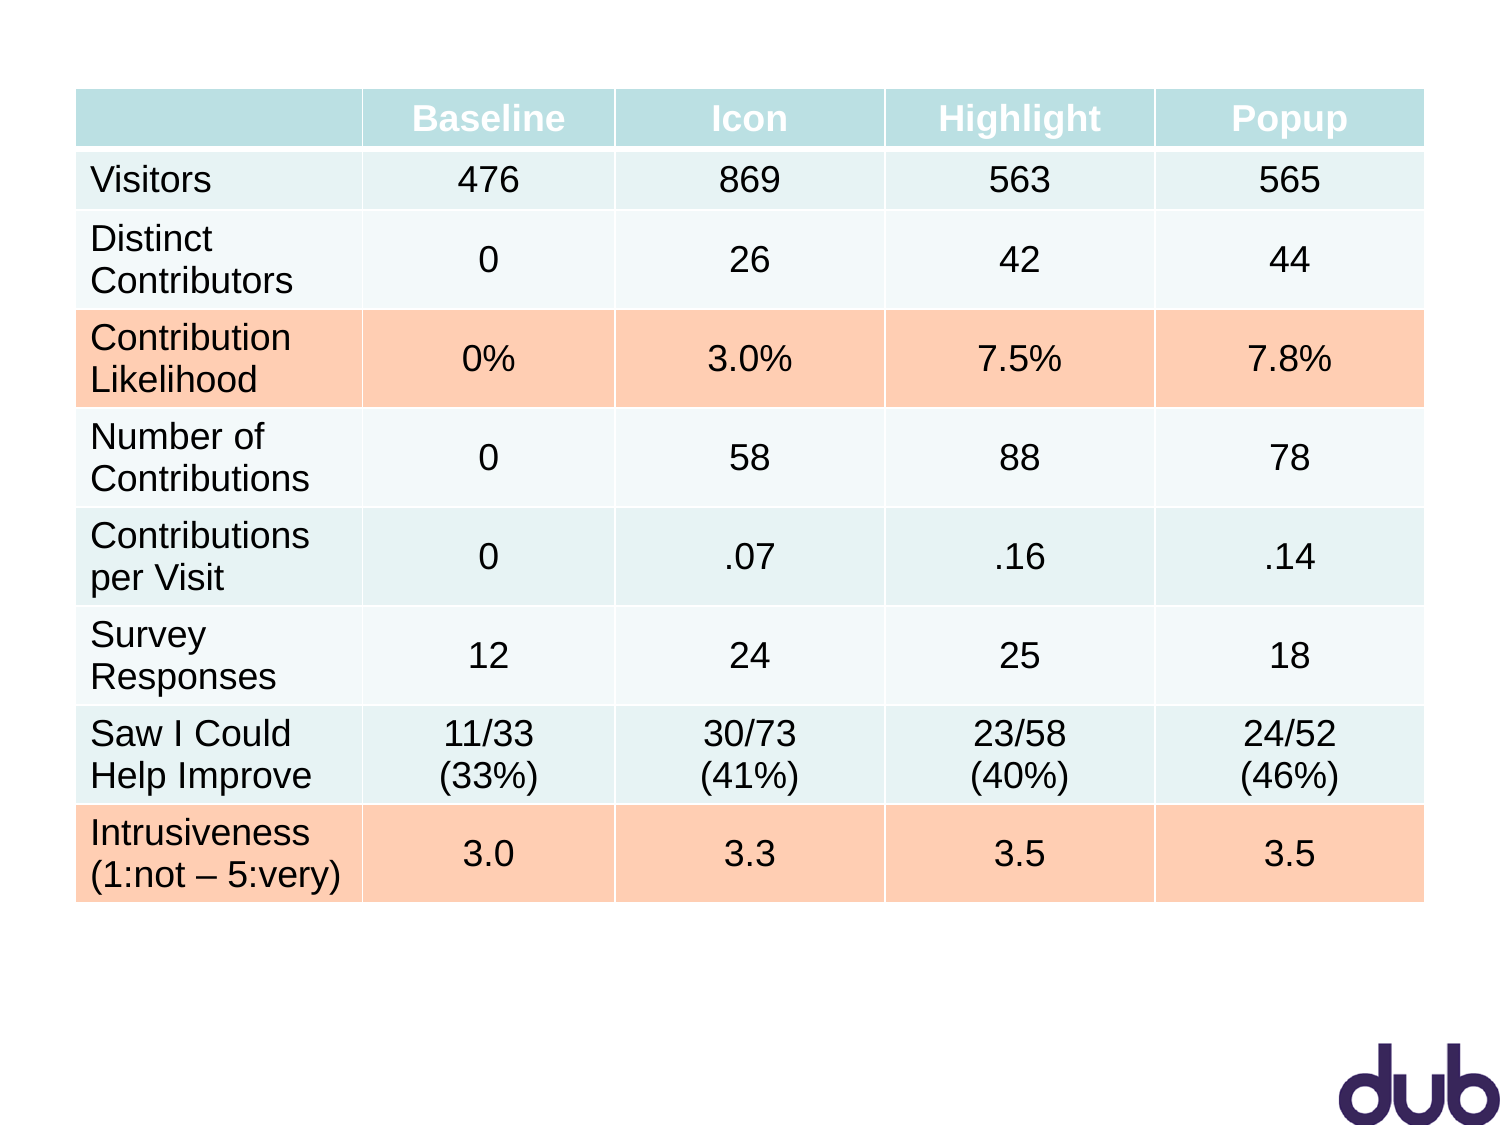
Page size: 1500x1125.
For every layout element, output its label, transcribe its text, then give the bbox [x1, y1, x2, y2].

table_cell 44 [1156, 211, 1424, 308]
table_cell Distinct Contributors [76, 211, 362, 308]
table_cell 88 [886, 409, 1154, 506]
table_cell 30/73 (41%) [616, 706, 884, 803]
table_cell 42 [886, 211, 1154, 308]
table_cell 0 [363, 409, 614, 506]
table_cell 3.5 [886, 805, 1154, 902]
table_cell 18 [1156, 607, 1424, 704]
table_cell Survey Responses [76, 607, 362, 704]
table_cell 0 [363, 211, 614, 308]
table_cell Visitors [76, 152, 362, 209]
table_cell 11/33 (33%) [363, 706, 614, 803]
table_cell 24/52 (46%) [1156, 706, 1424, 803]
table_cell Number of Contributions [76, 409, 362, 506]
table_cell 12 [363, 607, 614, 704]
table_cell Contributions per Visit [76, 508, 362, 605]
table_cell 3.3 [616, 805, 884, 902]
picture [1337, 1042, 1500, 1125]
table_cell 24 [616, 607, 884, 704]
table_cell Saw I Could Help Improve [76, 706, 362, 803]
table_header [76, 89, 362, 146]
table_cell 3.5 [1156, 805, 1424, 902]
table_cell 3.0% [616, 310, 884, 407]
table_cell 565 [1156, 152, 1424, 209]
table_cell Contribution Likelihood [76, 310, 362, 407]
table_cell 476 [363, 152, 614, 209]
table_header Popup [1156, 89, 1424, 146]
table_cell .07 [616, 508, 884, 605]
table_cell 563 [886, 152, 1154, 209]
table_cell 0% [363, 310, 614, 407]
table_header Baseline [363, 89, 614, 146]
table_header Icon [616, 89, 884, 146]
table_cell 78 [1156, 409, 1424, 506]
table_cell 0 [363, 508, 614, 605]
table_header Highlight [886, 89, 1154, 146]
table_cell .16 [886, 508, 1154, 605]
table_cell 7.5% [886, 310, 1154, 407]
table_cell 869 [616, 152, 884, 209]
table_cell Intrusiveness (1:not – 5:very) [76, 805, 362, 902]
table_cell .14 [1156, 508, 1424, 605]
table_cell 23/58 (40%) [886, 706, 1154, 803]
table_cell 25 [886, 607, 1154, 704]
table_cell 58 [616, 409, 884, 506]
table_cell 3.0 [363, 805, 614, 902]
table_cell 26 [616, 211, 884, 308]
table_cell 7.8% [1156, 310, 1424, 407]
